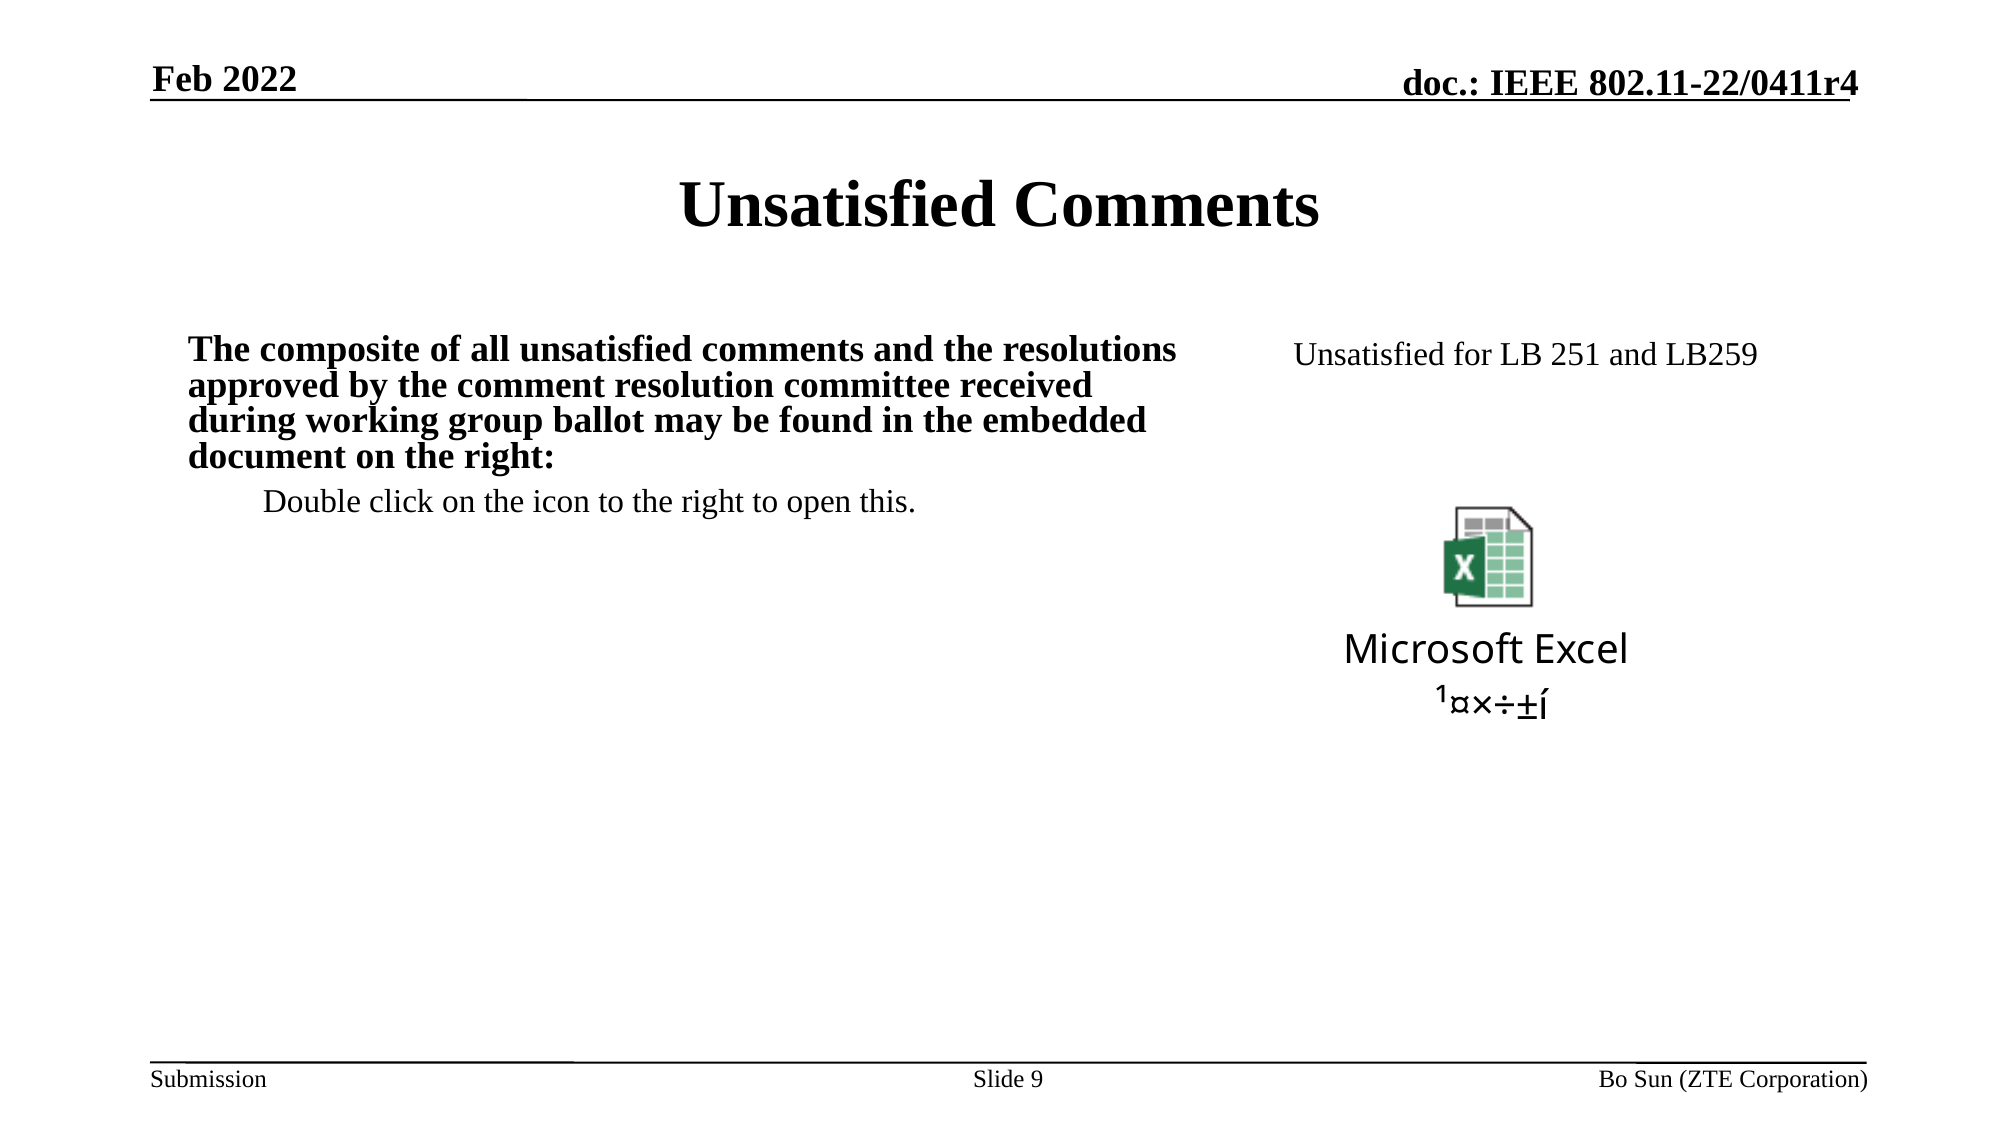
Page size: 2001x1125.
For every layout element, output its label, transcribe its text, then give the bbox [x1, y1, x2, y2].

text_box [1330, 503, 1654, 789]
text_box Unsatisfied for LB 251 and LB259 [1278, 324, 1774, 380]
slide_number Slide 9 [950, 1061, 1067, 1123]
text_box The composite of all unsatisfied comments and the resolutions approved by the comment resolution committee received during working group ballot may be found in the embedded document on the right: Double click on the icon to the right to open this. [173, 324, 1213, 598]
title Unsatisfied Comments [149, 112, 1850, 288]
footer Bo Sun (ZTE Corporation) [1171, 1061, 1869, 1093]
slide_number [152, 54, 563, 100]
